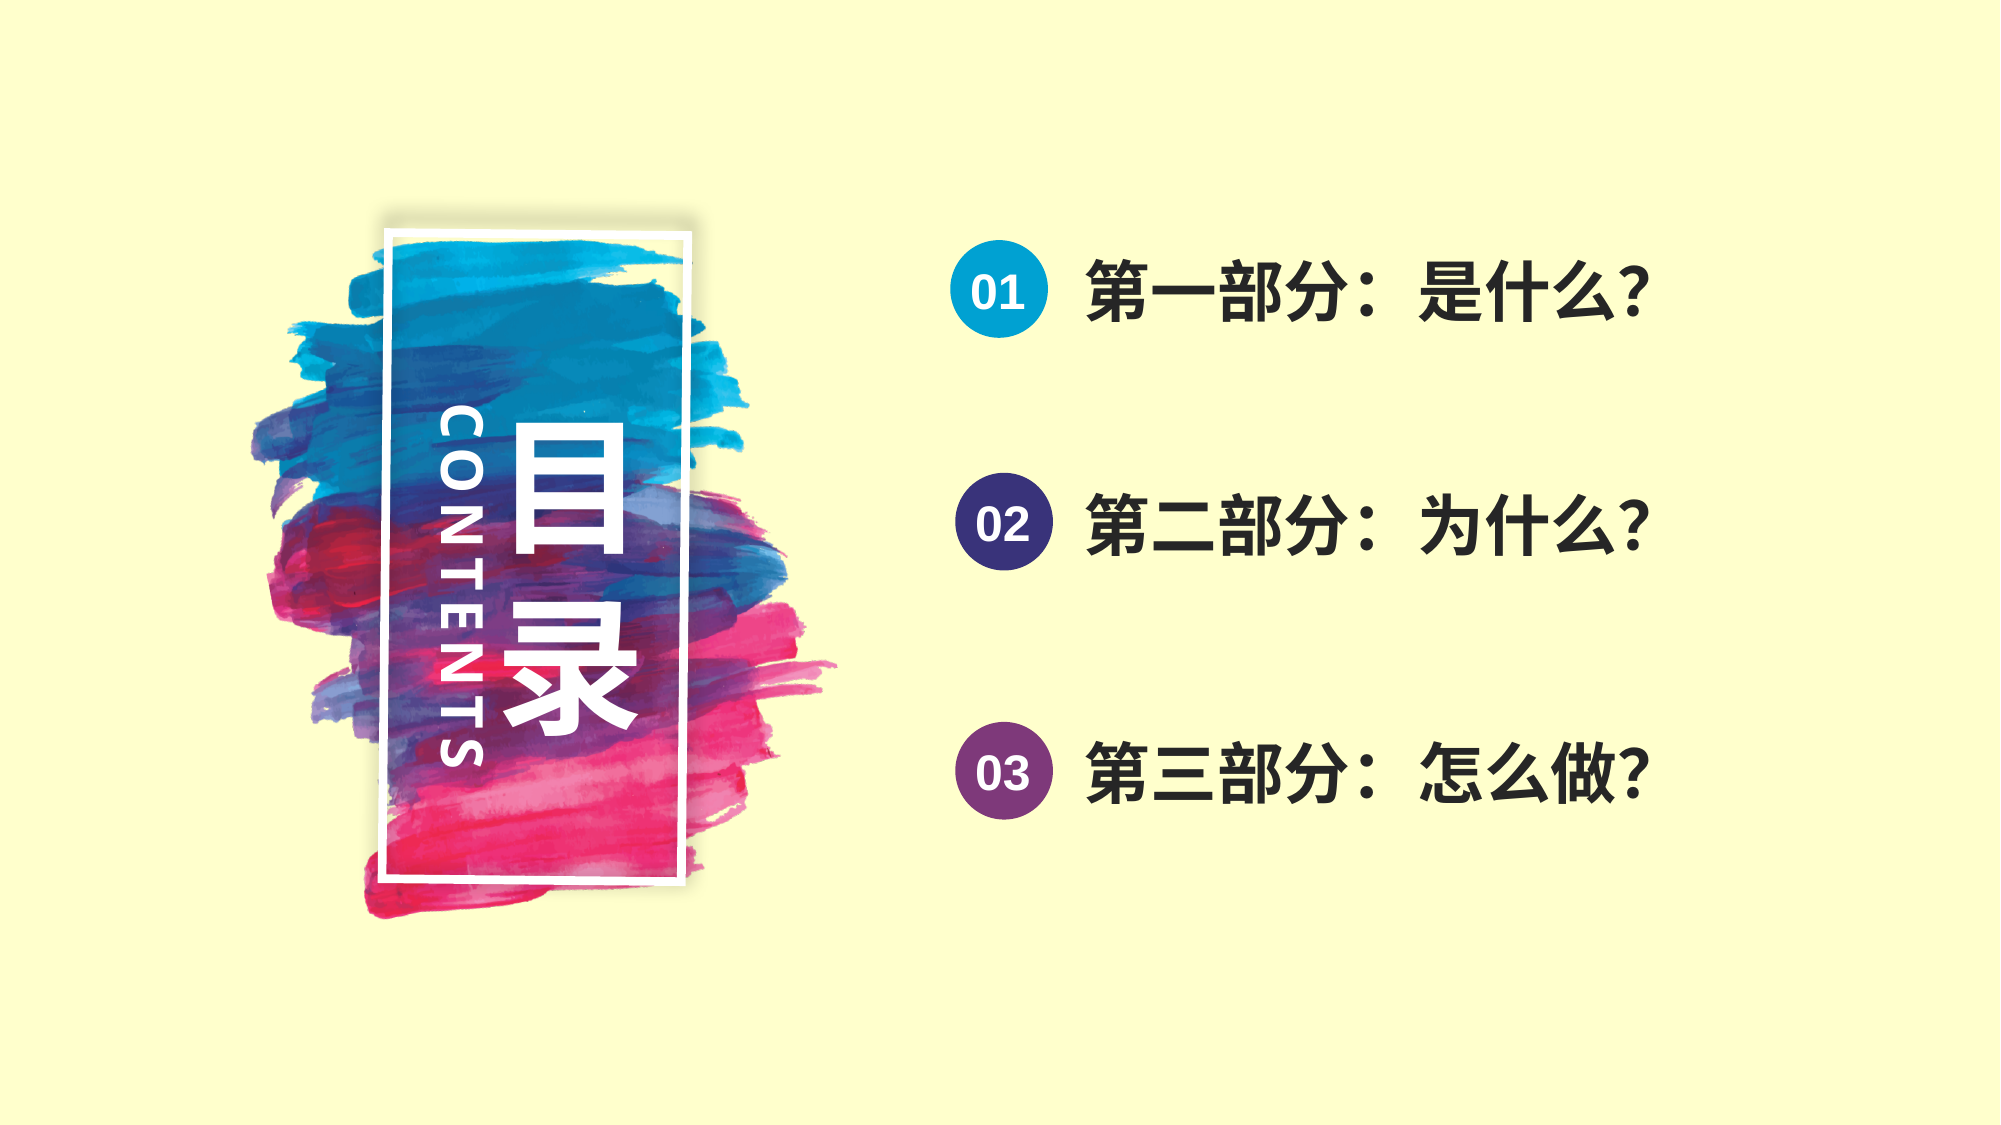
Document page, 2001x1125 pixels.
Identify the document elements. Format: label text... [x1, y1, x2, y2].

text_box 第二部分：为什么？ [1068, 460, 1762, 571]
picture [206, 176, 873, 950]
text_box 第三部分：怎么做？ [1069, 708, 1848, 820]
text_box 第一部分：是什么？ [1068, 226, 1950, 433]
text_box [950, 240, 1049, 338]
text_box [955, 721, 1054, 820]
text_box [955, 472, 1054, 571]
